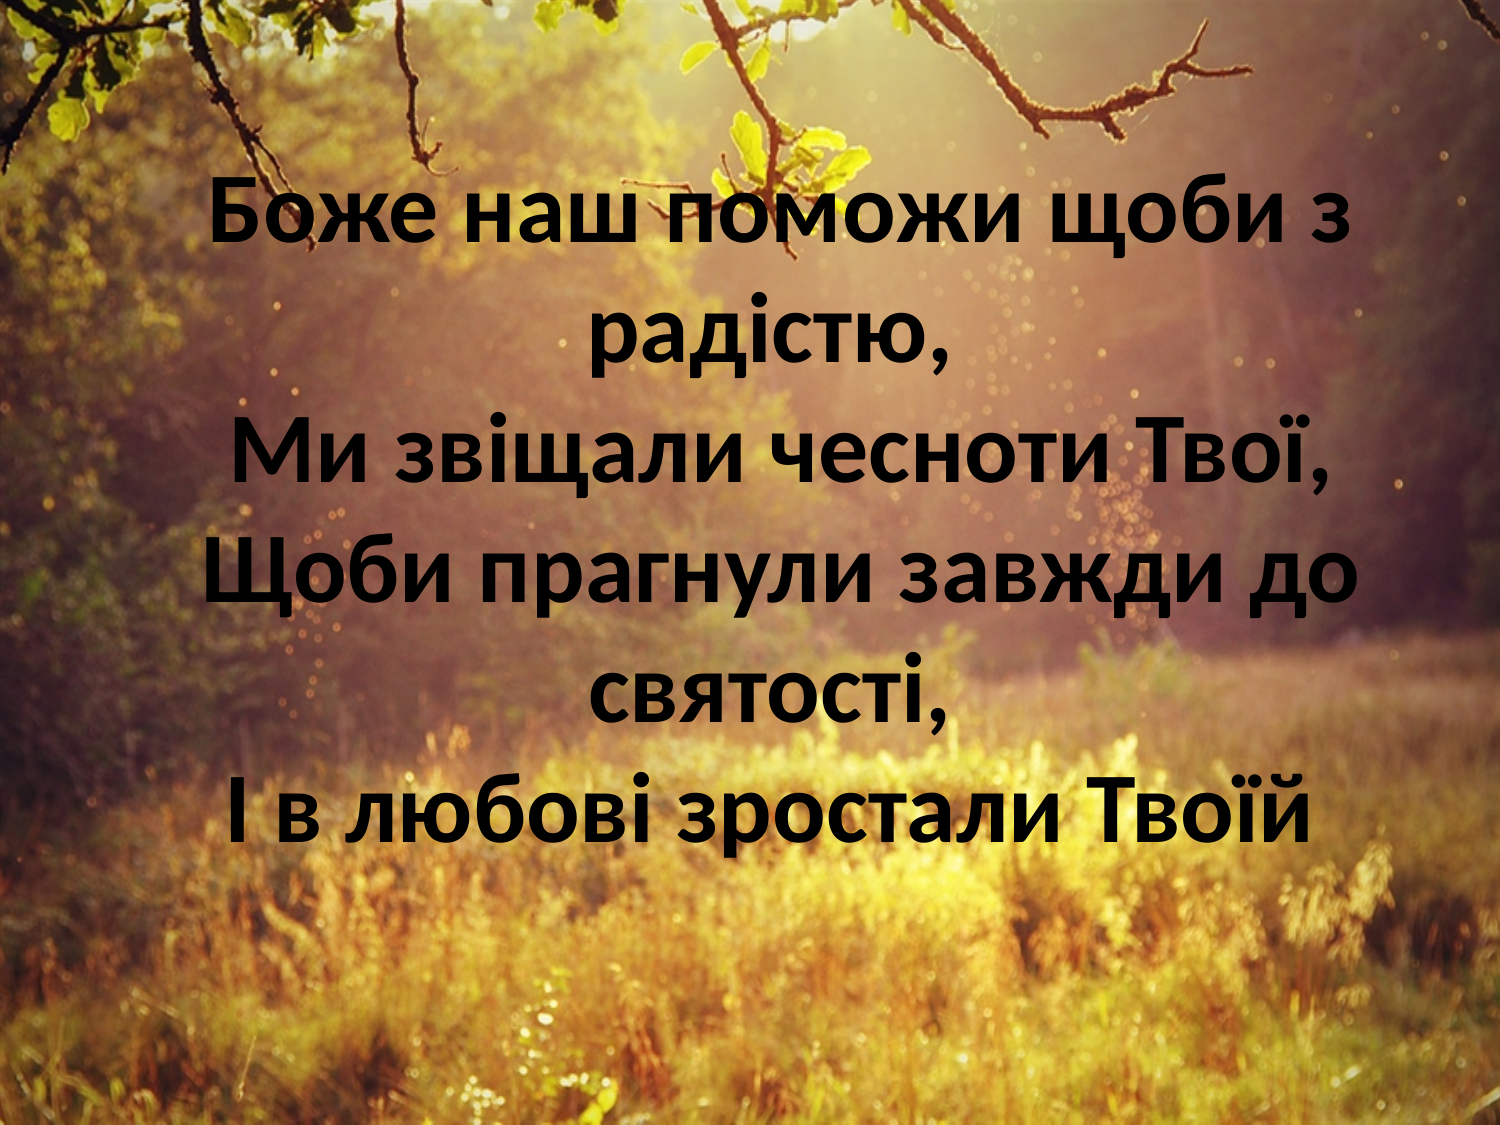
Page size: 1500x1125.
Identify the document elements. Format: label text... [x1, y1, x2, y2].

title Боже наш поможи щоби з радістю, Ми звіщали чесноти Твої, Щоби прагнули завжди до святості, І в любові зростали Твоїй [112, 75, 1450, 1050]
picture [0, 0, 1500, 1125]
